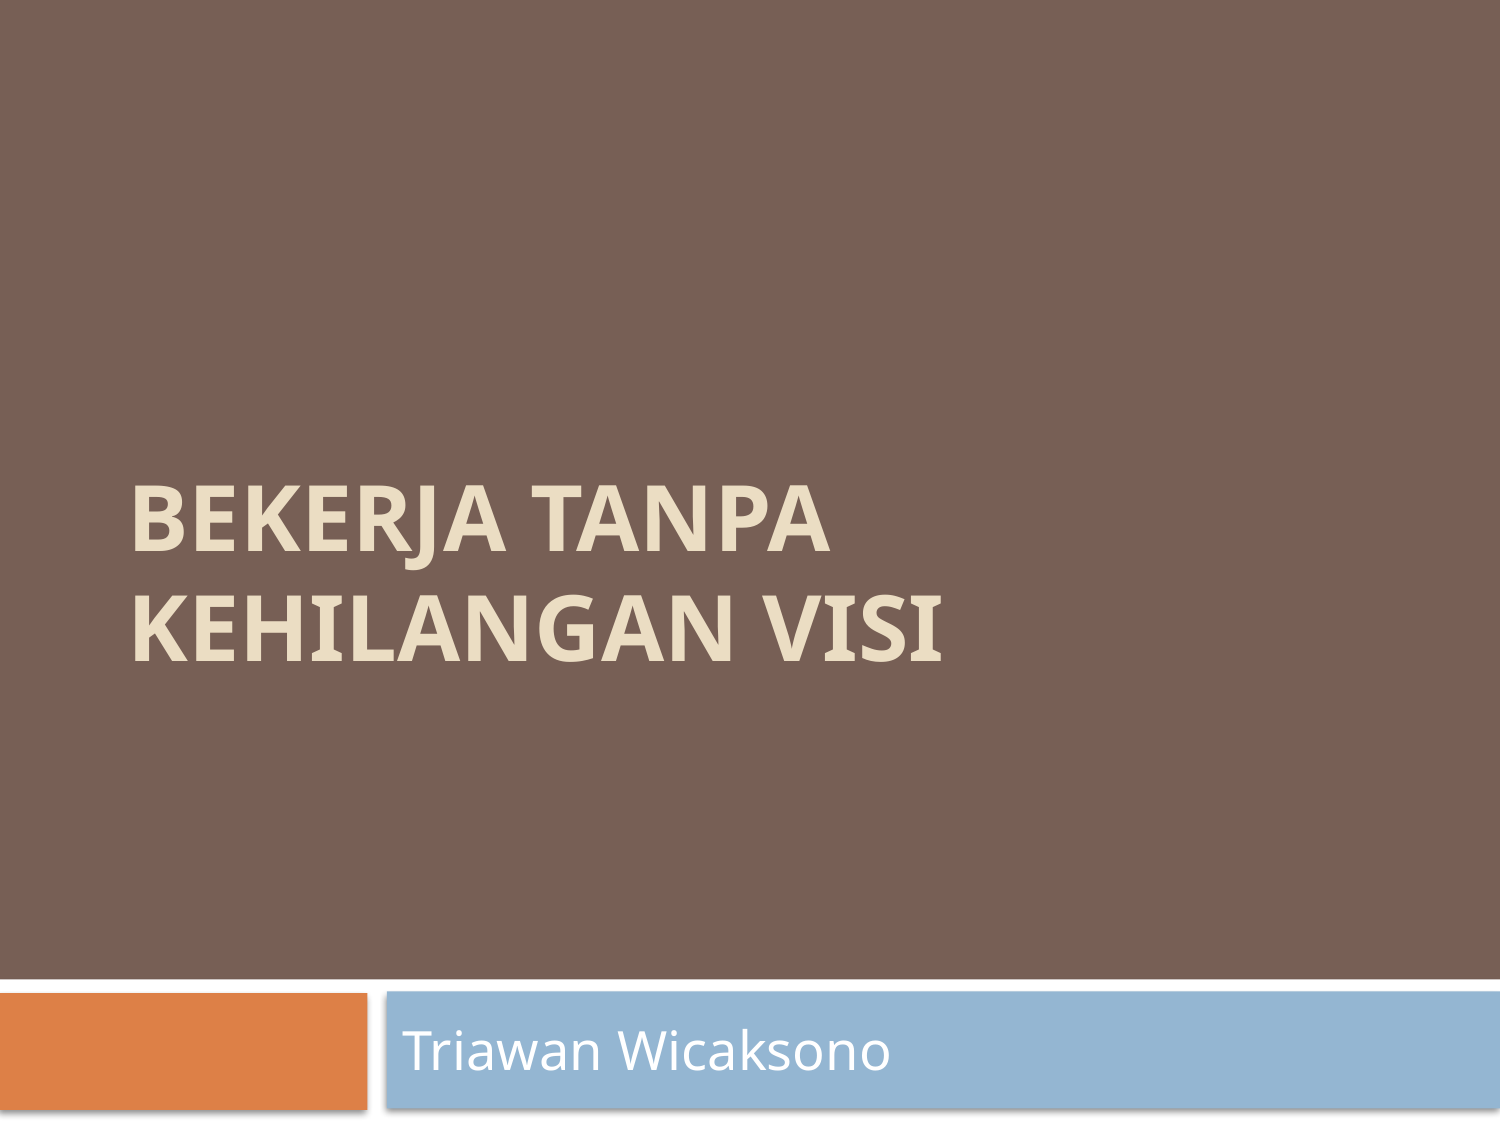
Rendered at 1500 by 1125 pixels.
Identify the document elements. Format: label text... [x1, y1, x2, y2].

subtitle Triawan Wicaksono [387, 992, 1488, 1105]
title BEKERJA TANPA KEHILANGAN VISI [112, 387, 1388, 688]
